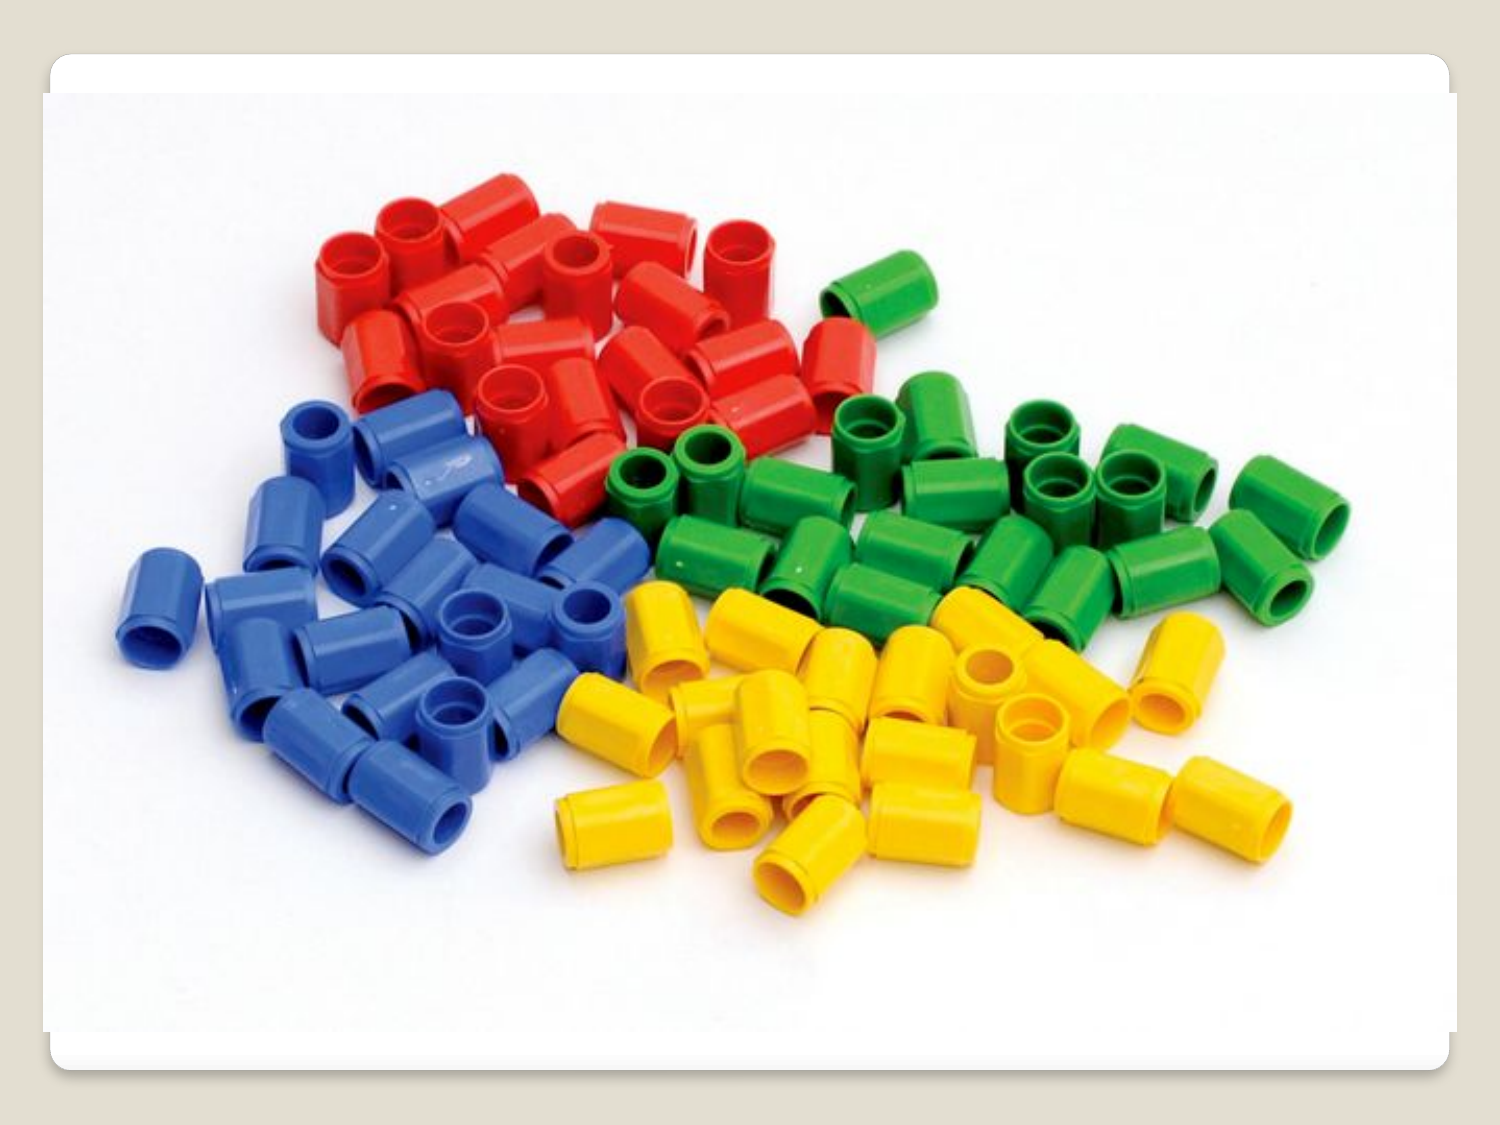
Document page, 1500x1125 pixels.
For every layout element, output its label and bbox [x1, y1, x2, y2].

picture [43, 93, 1457, 1032]
